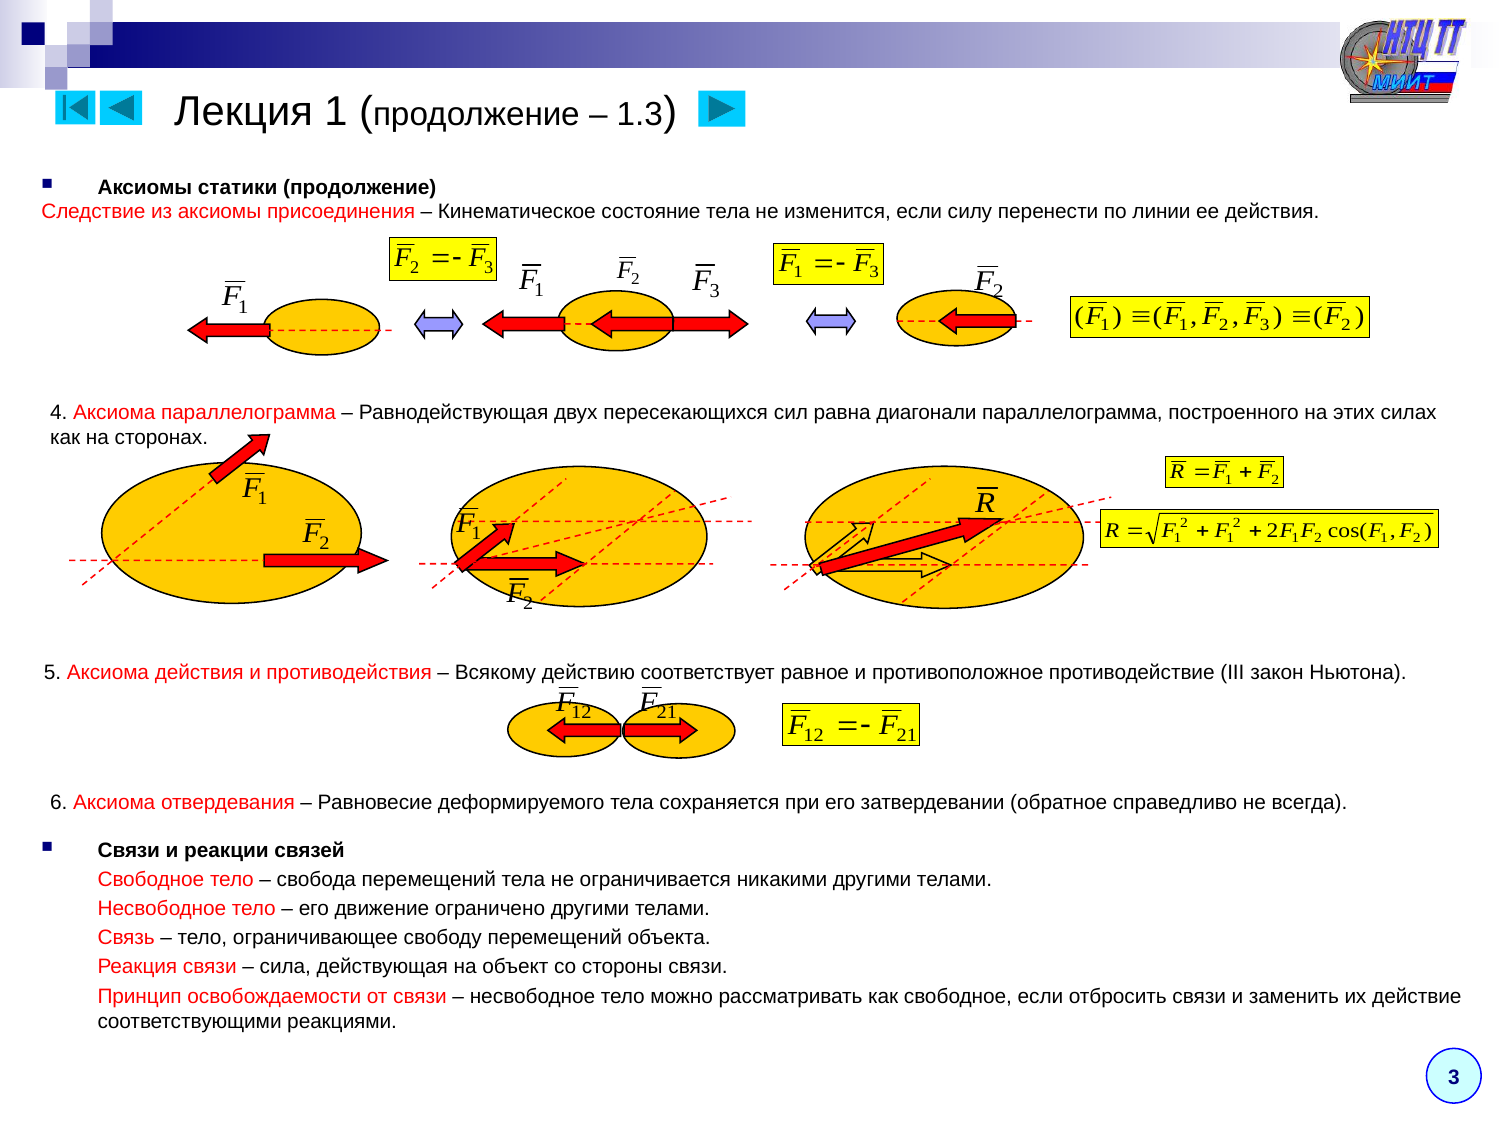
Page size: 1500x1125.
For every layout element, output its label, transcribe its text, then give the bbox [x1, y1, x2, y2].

text_box [698, 90, 746, 127]
text_box 5. Аксиома действия и противодействия – Всякому действию соответствует равное и противоположное противодействие (III закон Ньютона). [29, 651, 1471, 691]
text_box Связи и реакции связей Свободное тело – свобода перемещений тела не ограничивается никакими другими телами. Несвободное тело – его движение ограничено другими телами. Связь – тело, ограничивающее свободу перемещений объекта. Реакция связи – сила, действующая на объект со стороны связи. Принцип освобождаемости от связи – несвободное тело можно рассматривать как свободное, если отбросить связи и заменить их действие соответствующими реакциями. [26, 834, 1500, 1053]
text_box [389, 237, 748, 351]
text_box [507, 680, 921, 759]
text_box Аксиомы статики (продолжение) Следствие из аксиомы присоединения – Кинематическое состояние тела не изменится, если силу перенести по линии ее действия. [26, 141, 1500, 226]
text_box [419, 466, 752, 615]
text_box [773, 243, 1370, 347]
picture [1340, 18, 1471, 104]
text_box Лекция 1 (продолжение – 1.3) [159, 71, 997, 141]
text_box 3 [1426, 1048, 1482, 1104]
text_box [99, 90, 143, 125]
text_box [770, 455, 1439, 609]
text_box [55, 90, 96, 125]
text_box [68, 443, 388, 604]
text_box 6. Аксиома отвердевания – Равновесие деформируемого тела сохраняется при его затвердевании (обратное справедливо не всегда). [35, 781, 1442, 821]
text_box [187, 274, 385, 356]
text_box 4. Аксиома параллелограмма – Равнодействующая двух пересекающихся сил равна диагонали параллелограмма, построенного на этих силах как на сторонах. [35, 391, 1465, 481]
